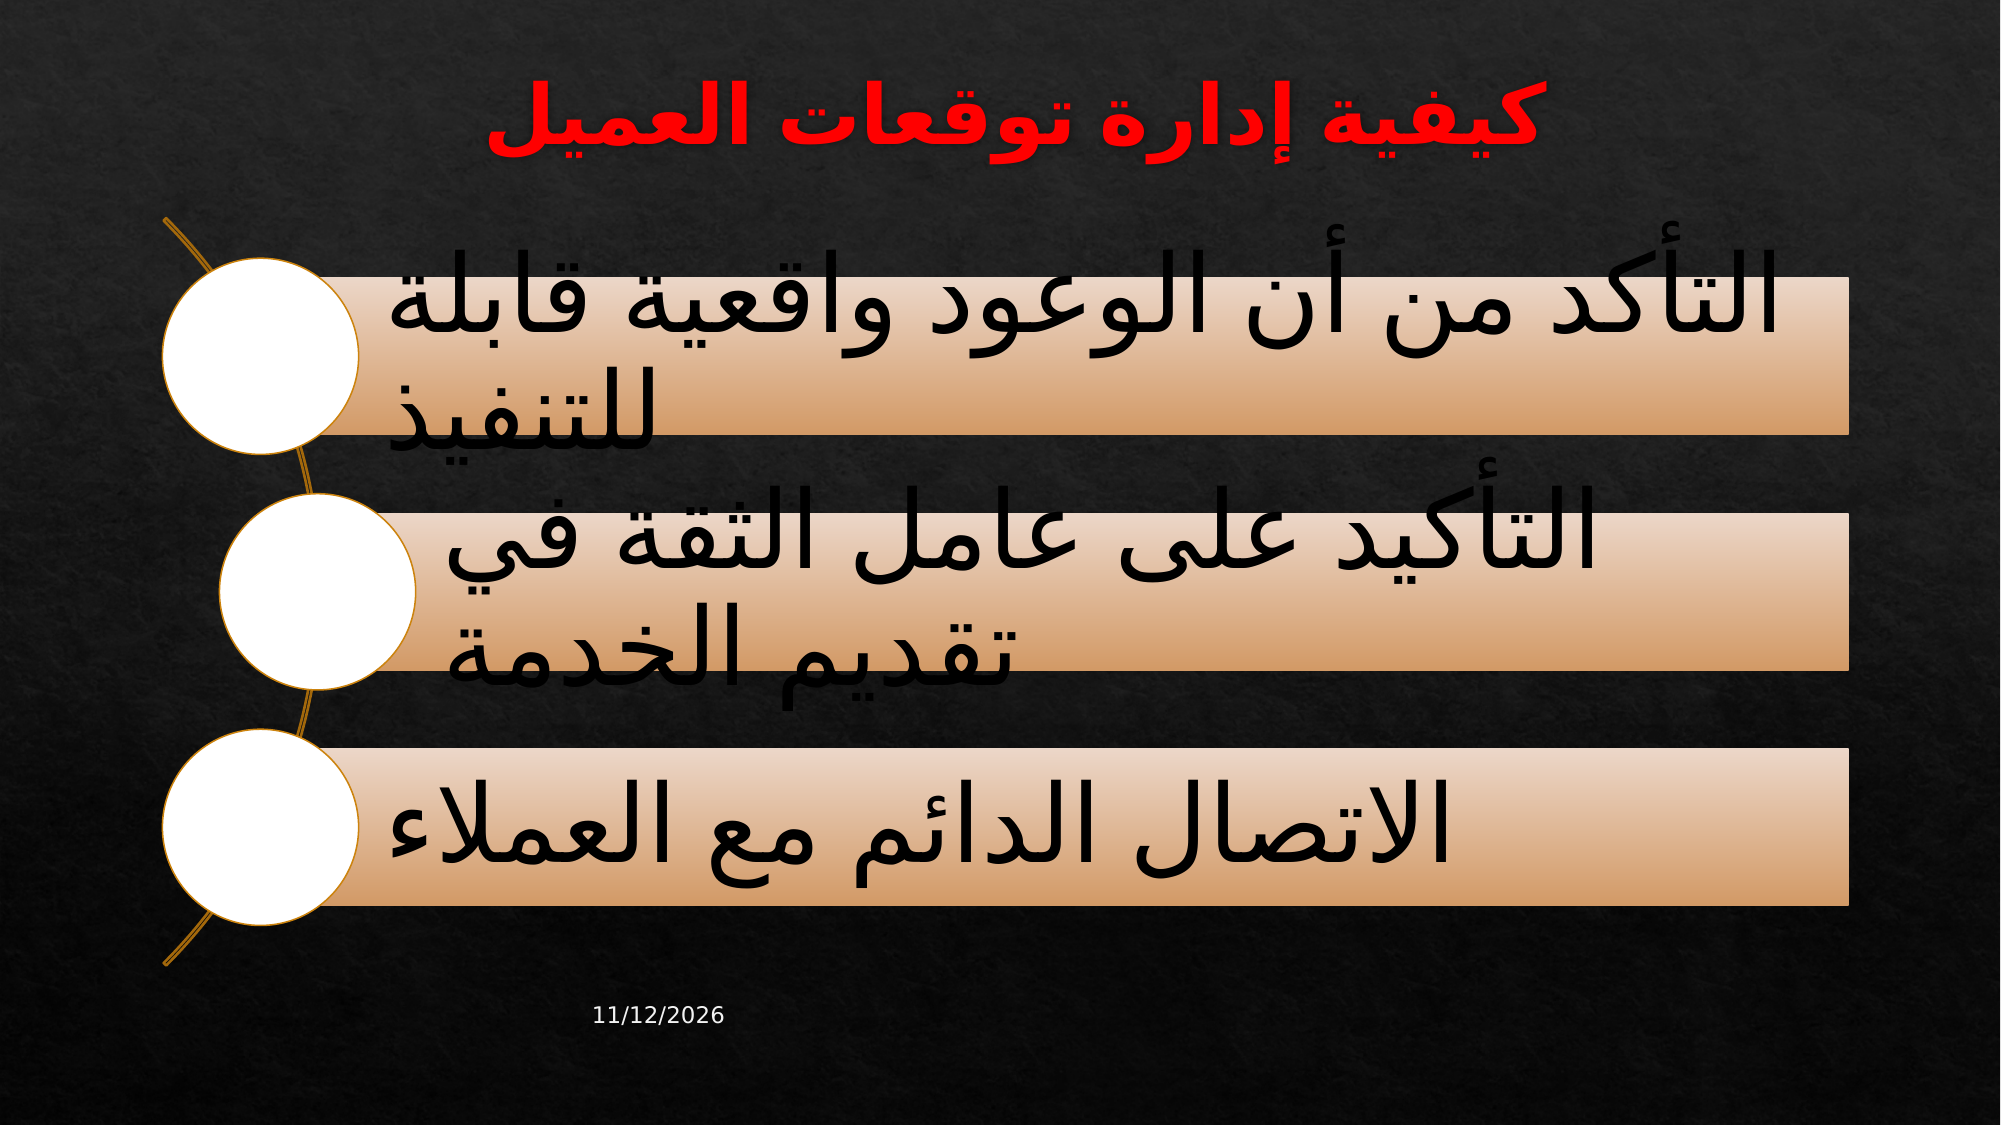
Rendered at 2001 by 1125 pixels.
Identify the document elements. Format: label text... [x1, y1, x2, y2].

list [151, 198, 1860, 985]
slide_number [290, 1000, 741, 1045]
title كيفية إدارة توقعات العميل [166, 14, 1865, 196]
